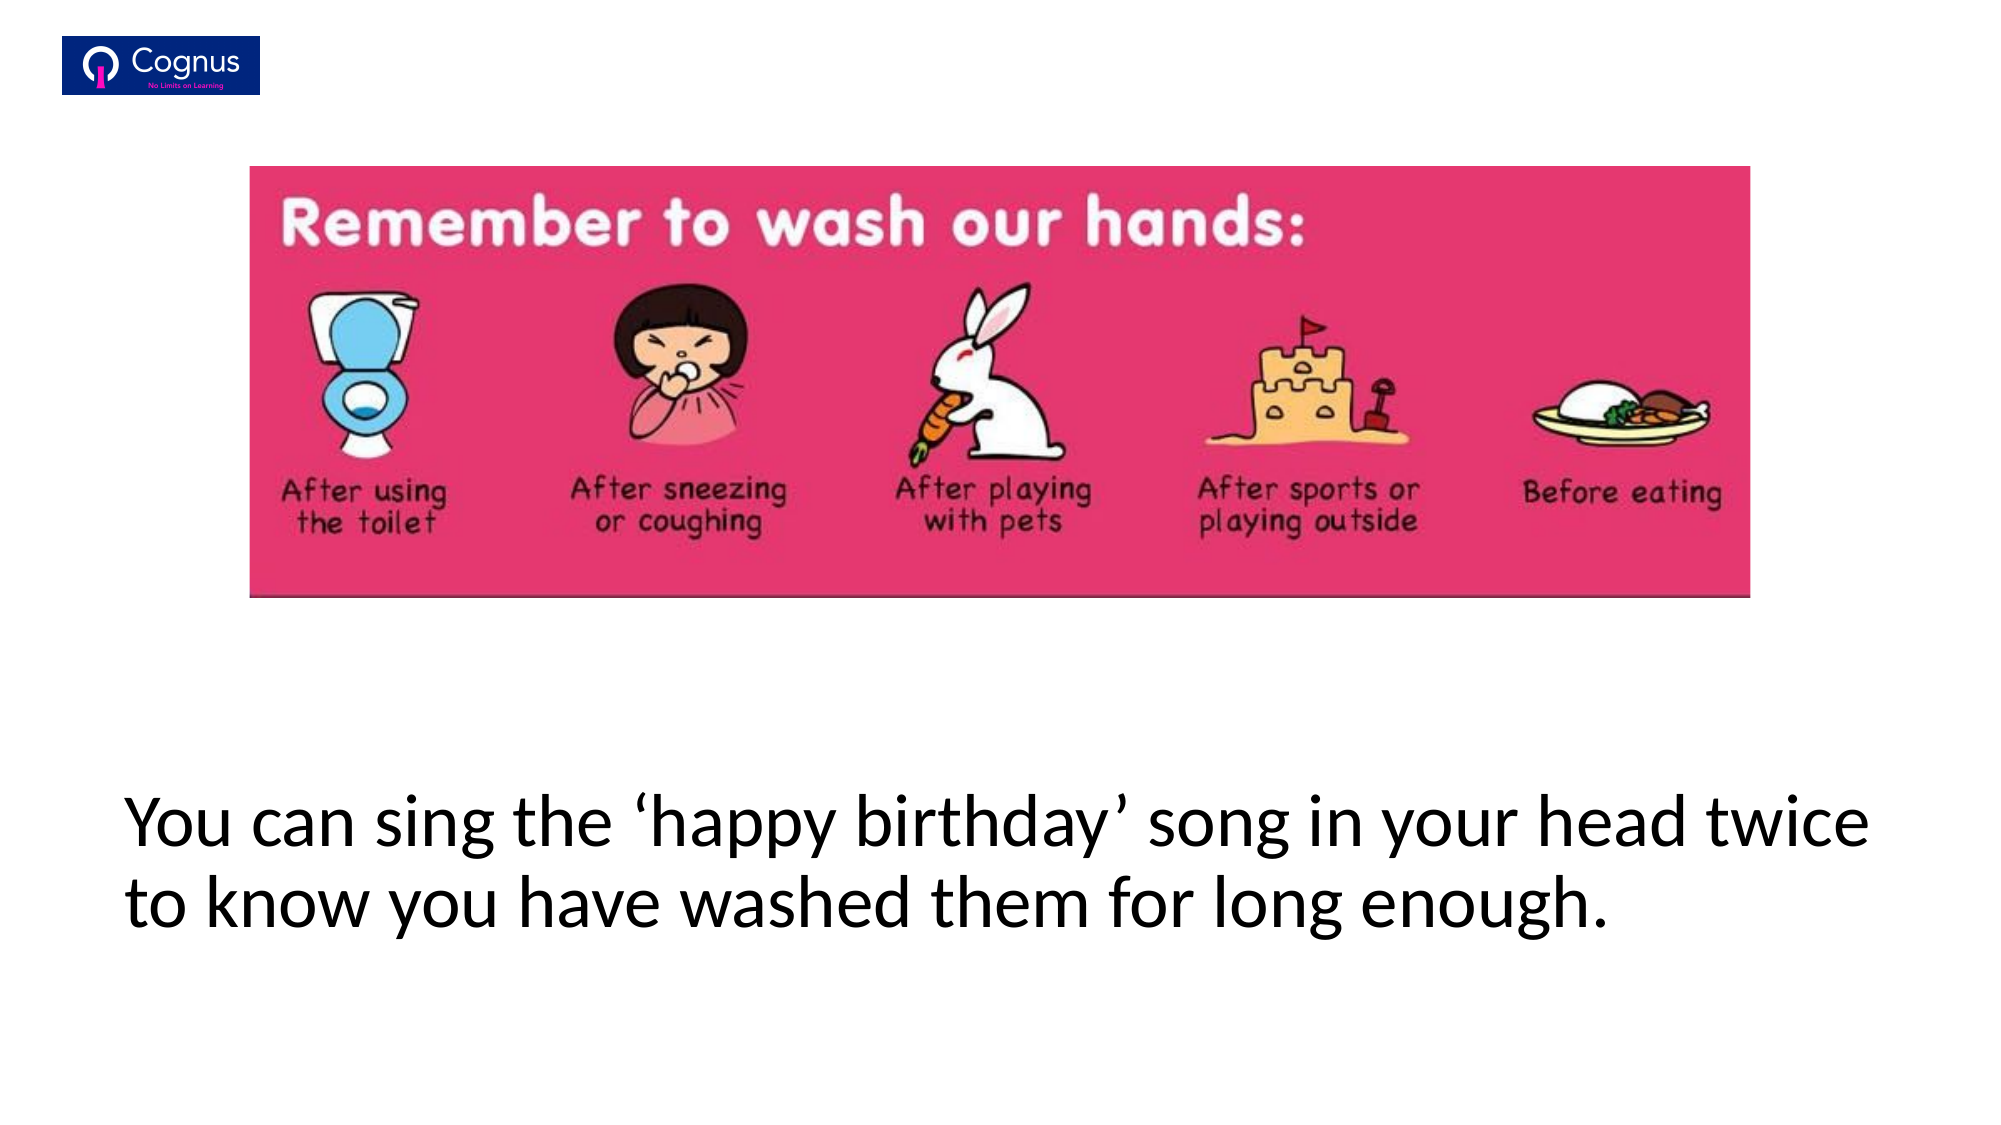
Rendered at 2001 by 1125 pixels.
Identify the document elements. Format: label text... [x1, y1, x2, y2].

picture [249, 165, 1751, 598]
list You can sing the ‘happy birthday’ song in your head twice to know you have washed them for long enough. [109, 663, 1910, 959]
picture [61, 36, 260, 95]
